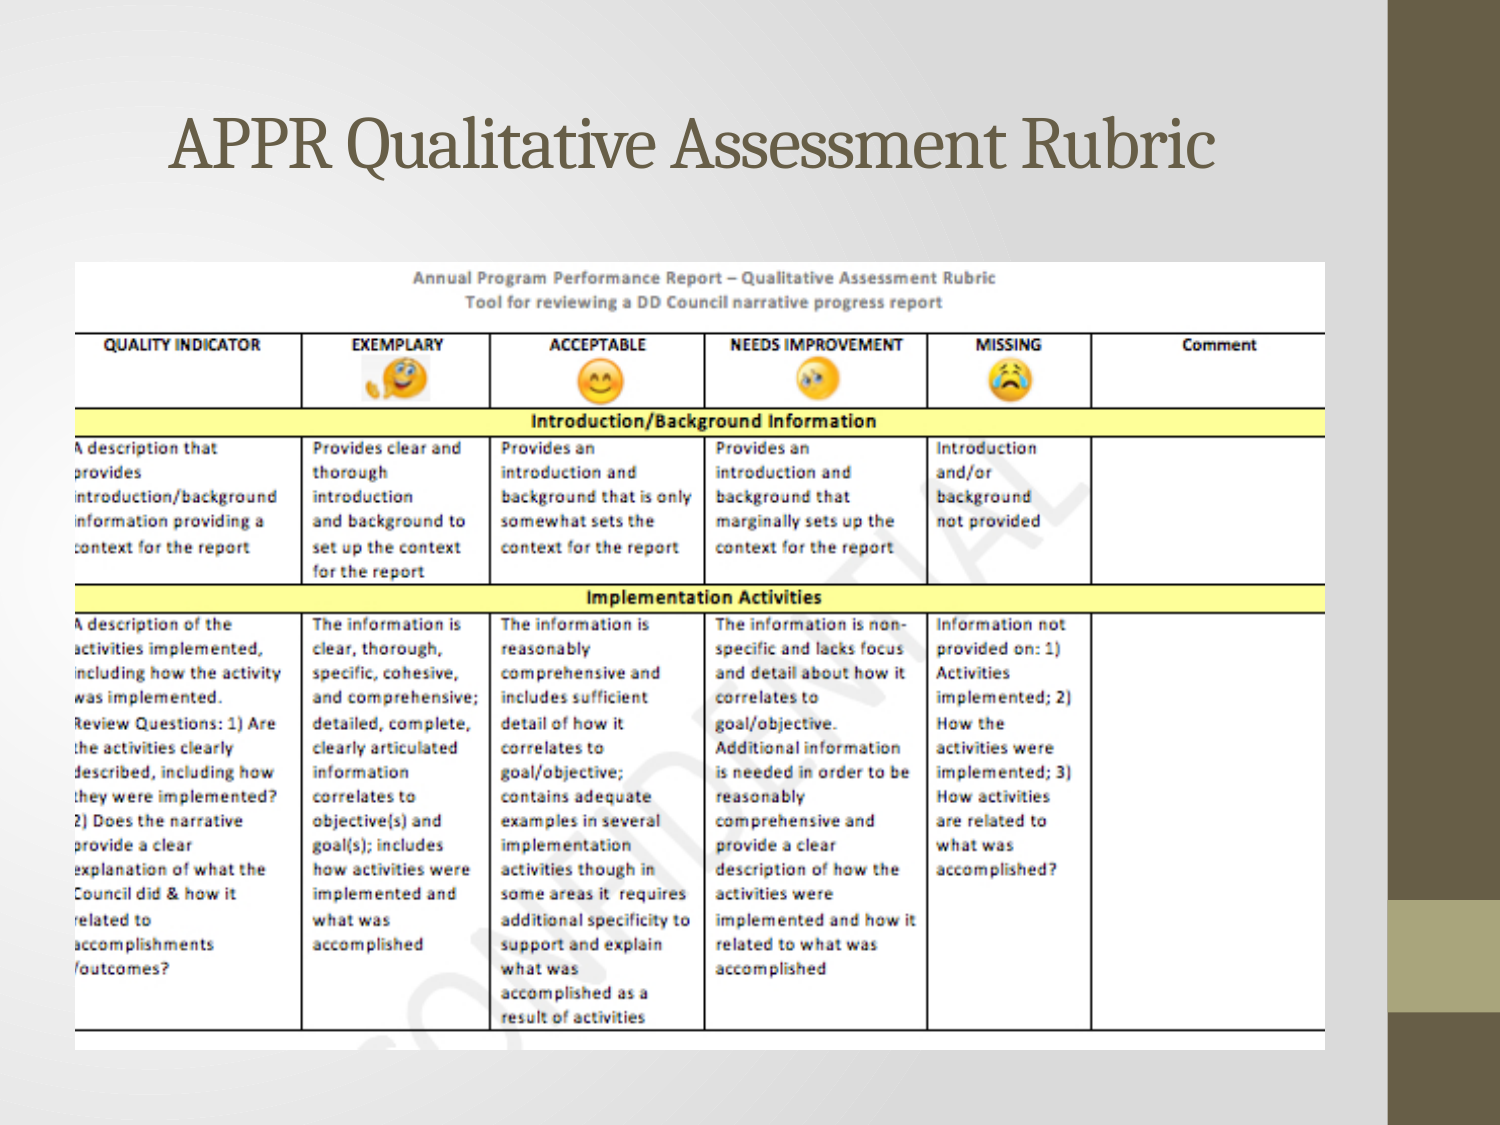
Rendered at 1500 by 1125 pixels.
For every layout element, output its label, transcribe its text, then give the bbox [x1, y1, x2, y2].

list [74, 261, 1326, 1051]
title APPR Qualitative Assessment Rubric [75, 45, 1325, 233]
